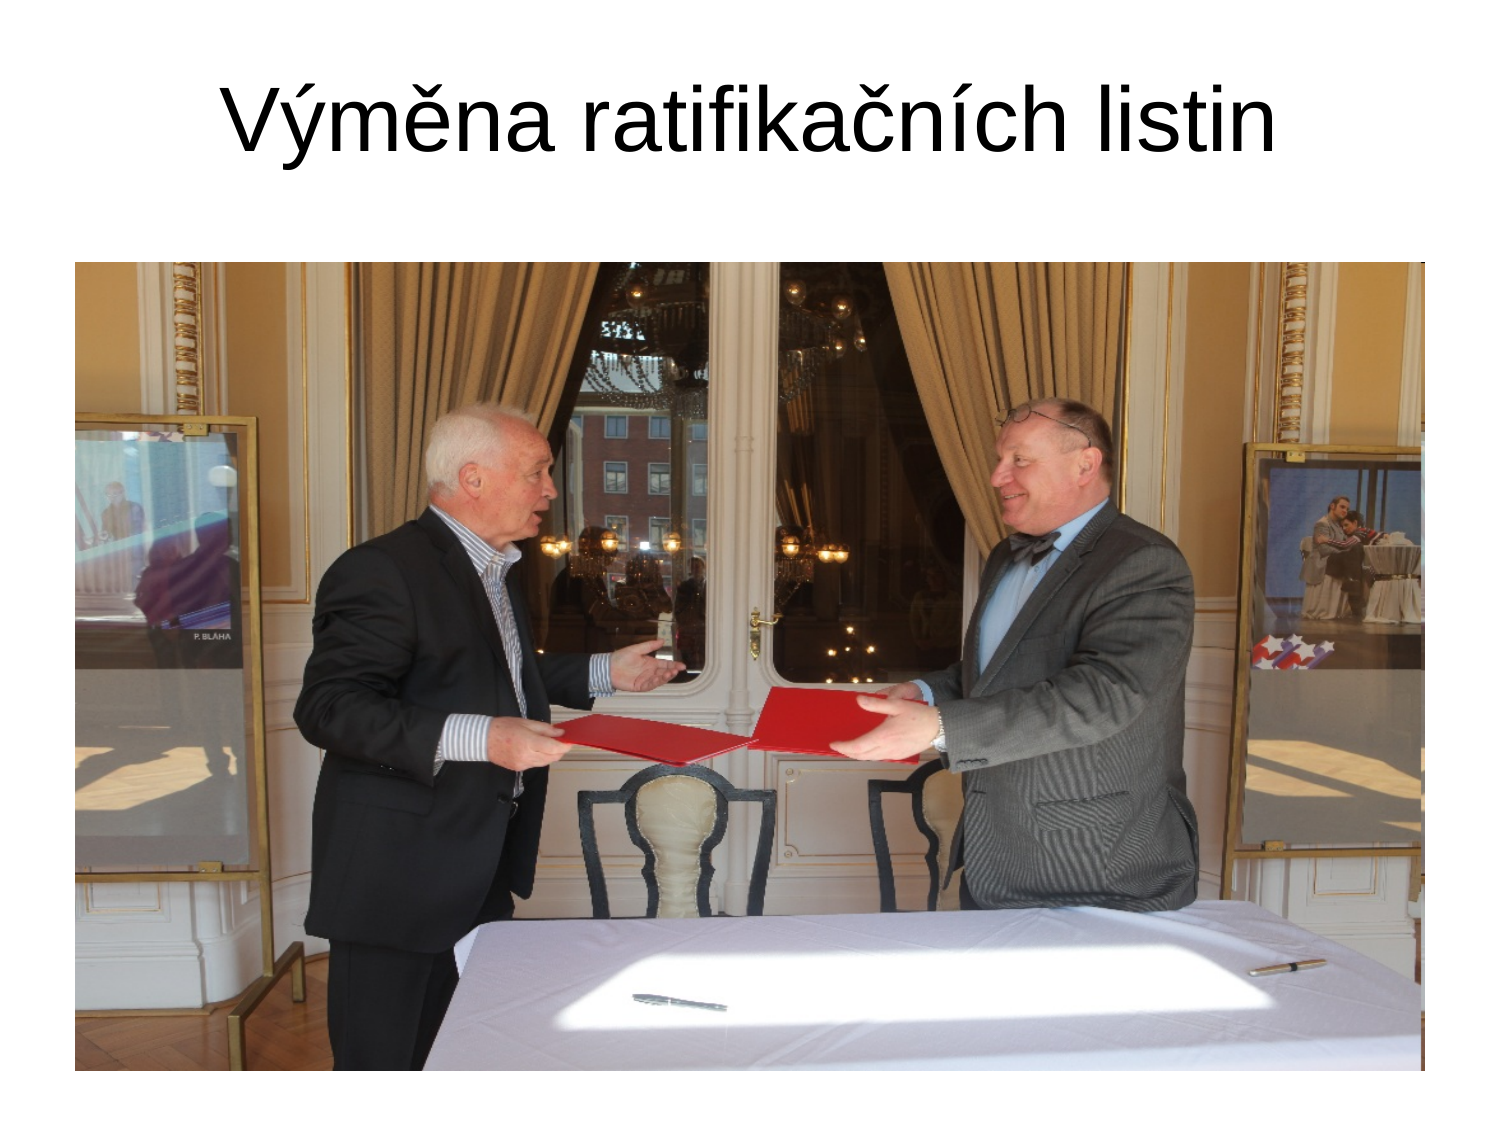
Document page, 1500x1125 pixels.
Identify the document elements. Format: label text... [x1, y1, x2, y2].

title Výměna ratifikačních listin [75, 45, 1425, 185]
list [74, 262, 1426, 1071]
